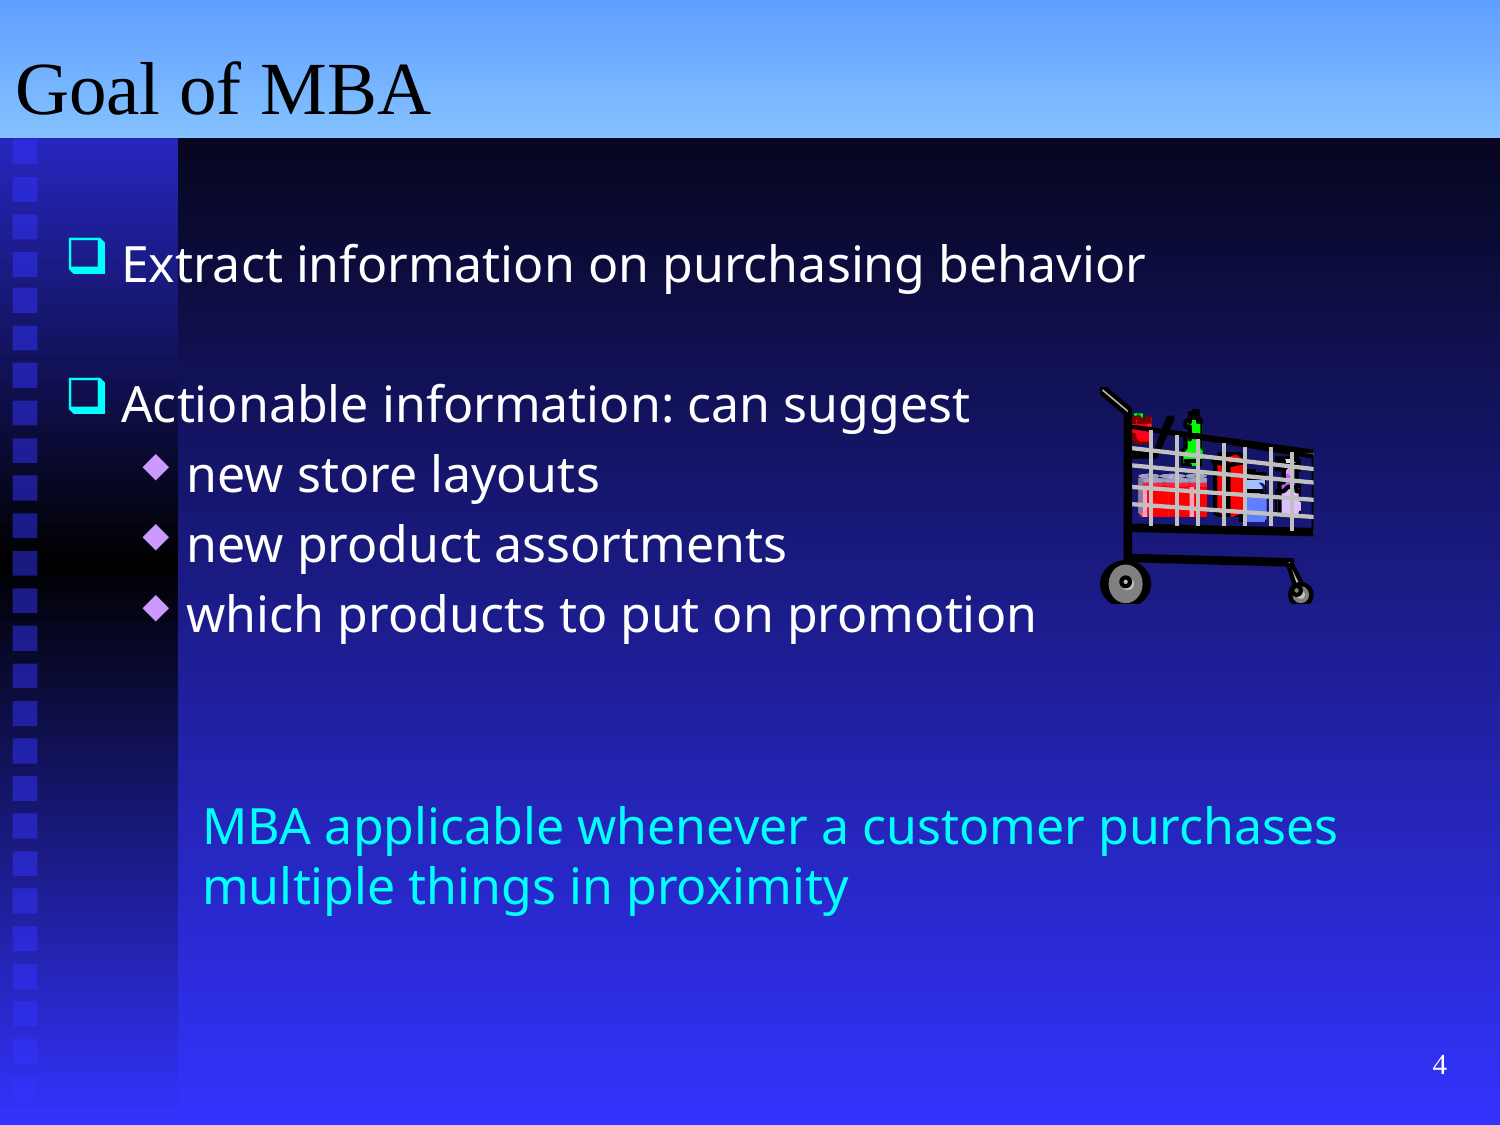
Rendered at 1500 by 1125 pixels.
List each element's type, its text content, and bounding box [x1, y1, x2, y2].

text_box Extract information on purchasing behavior Actionable information: can suggest new store layouts new product assortments which products to put on promotion [50, 224, 1392, 919]
slide_number 4 [1149, 1025, 1463, 1100]
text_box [1099, 387, 1316, 701]
text_box Goal of MBA [0, 0, 1500, 138]
text_box MBA applicable whenever a customer purchases multiple things in proximity [187, 787, 1375, 923]
